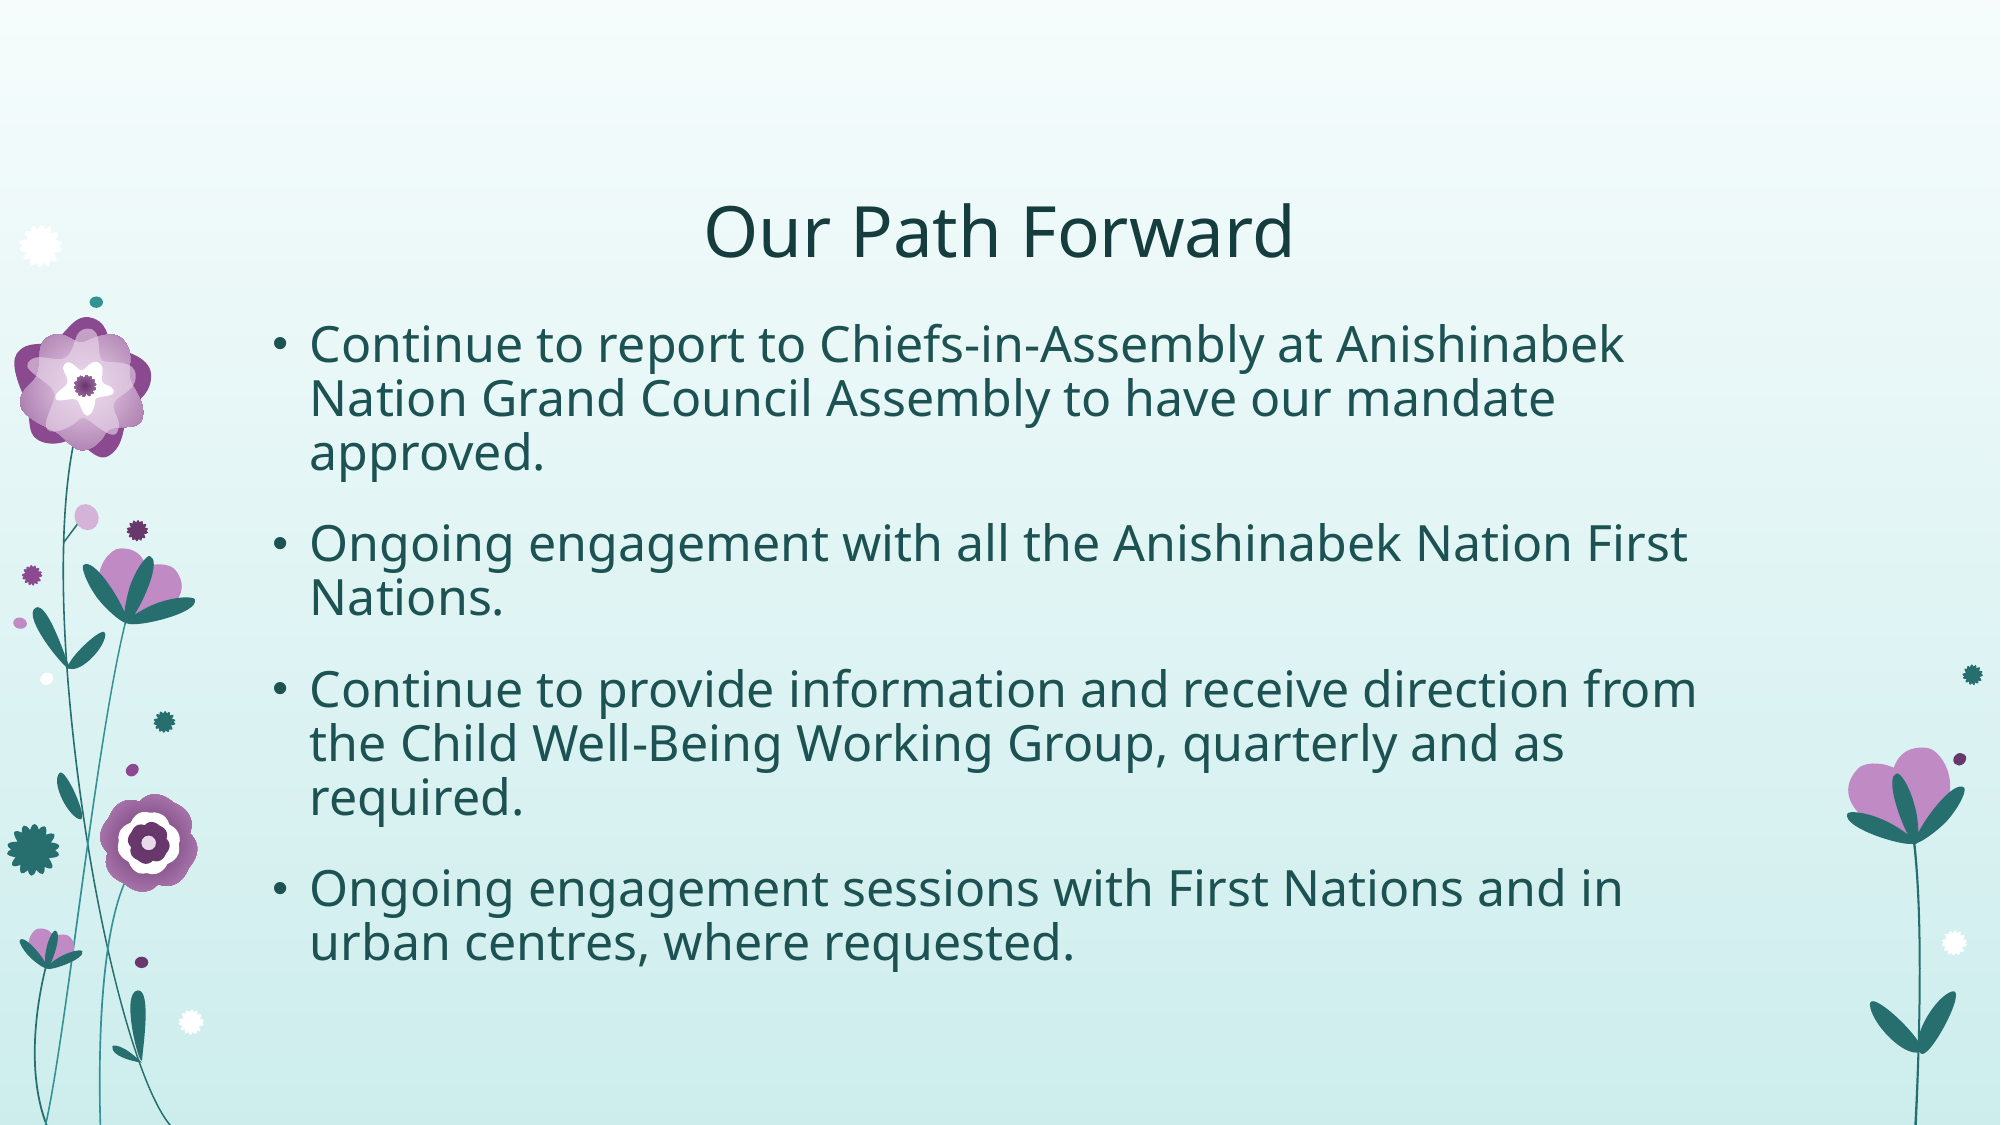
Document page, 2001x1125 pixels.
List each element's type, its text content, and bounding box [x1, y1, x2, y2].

list Continue to report to Chiefs-in-Assembly at Anishinabek Nation Grand Council Assembly to have our mandate approved. Ongoing engagement with all the Anishinabek Nation First Nations. Continue to provide information and receive direction from the Child Well-Being Working Group, quarterly and as required. Ongoing engagement sessions with First Nations and in urban centres, where requested. [249, 311, 1750, 987]
title Our Path Forward [249, 92, 1750, 281]
